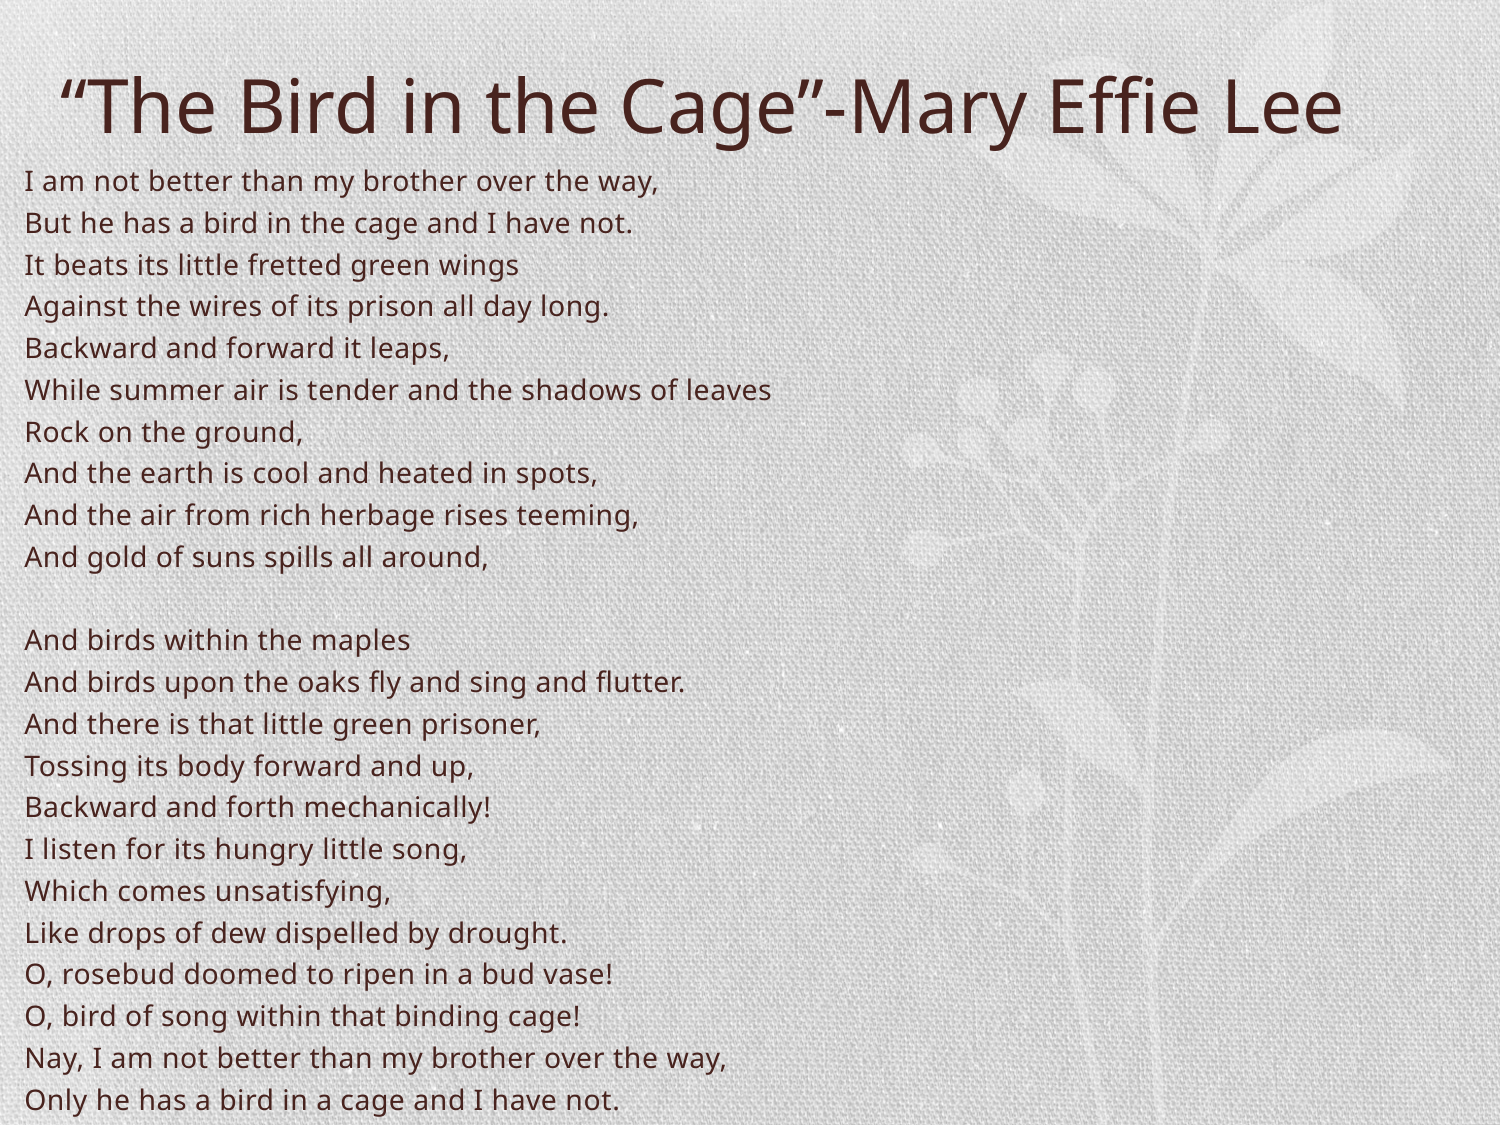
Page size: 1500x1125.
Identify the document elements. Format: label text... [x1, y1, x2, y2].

list I am not better than my brother over the way, But he has a bird in the cage and I have not. It beats its little fretted green wings Against the wires of its prison all day long. Backward and forward it leaps, While summer air is tender and the shadows of leaves Rock on the ground, And the earth is cool and heated in spots, And the air from rich herbage rises teeming, And gold of suns spills all around, And birds within the maples And birds upon the oaks fly and sing and flutter. And there is that little green prisoner, Tossing its body forward and up, Backward and forth mechanically! I listen for its hungry little song, Which comes unsatisfying, Like drops of dew dispelled by drought. O, rosebud doomed to ripen in a bud vase! O, bird of song within that binding cage! Nay, I am not better than my brother over the way, Only he has a bird in a cage and I have not. [9, 155, 1455, 1125]
title “The Bird in the Cage”-Mary Effie Lee [45, 0, 1455, 155]
